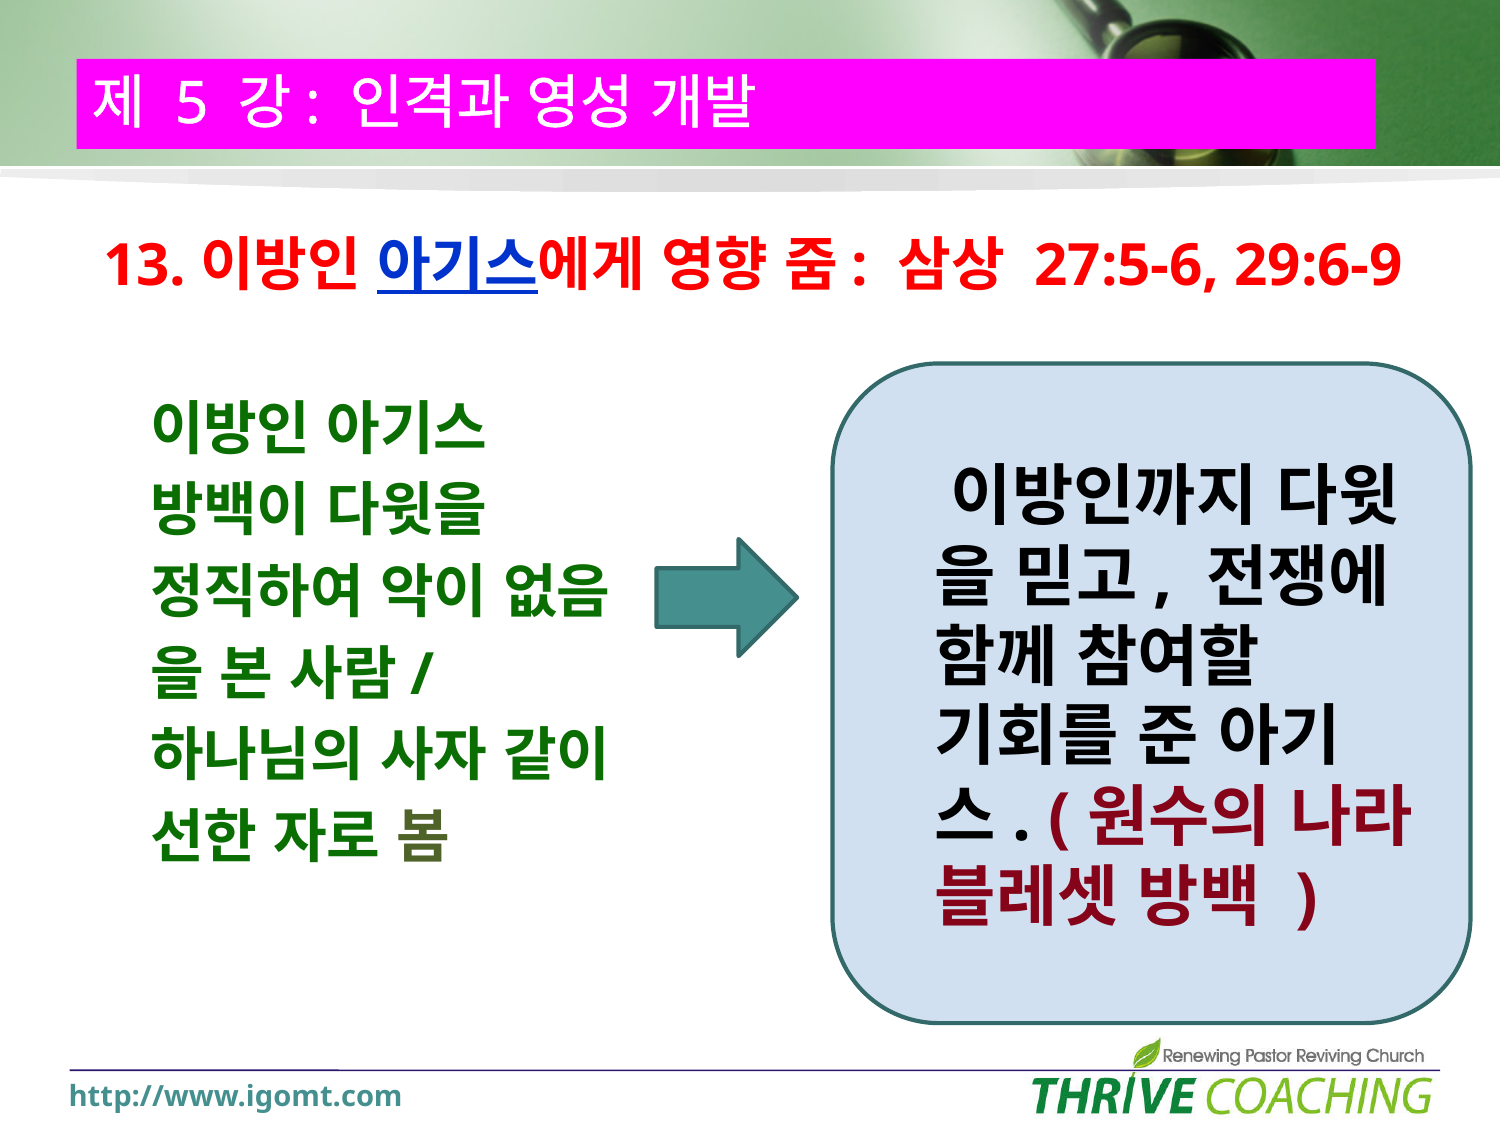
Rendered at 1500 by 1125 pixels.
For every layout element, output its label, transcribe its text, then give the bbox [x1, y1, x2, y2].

picture [0, 0, 1500, 166]
list 13.이방인 아기스에게 영향 줌: 삼상 27:5-6, 29:6-9 이방인 아기스 방백이 다윗을 정직하여 악이 없음 을 본 사람/ 하나님의 사자 같이 선한 자로 봄 [88, 219, 1466, 1044]
text_box [654, 537, 800, 659]
text_box 이방인까지 다윗 을 믿고, 전쟁에 함께 참여할 기회를 준 아기스. (원수의 나라 블레셋 방백 ) [830, 361, 1473, 1026]
picture [1022, 1031, 1436, 1068]
text_box http://www.igomt.com [53, 1069, 727, 1113]
text_box 제 5 강: 인격과 영성 개발 [76, 58, 1376, 149]
picture [1021, 1072, 1440, 1125]
